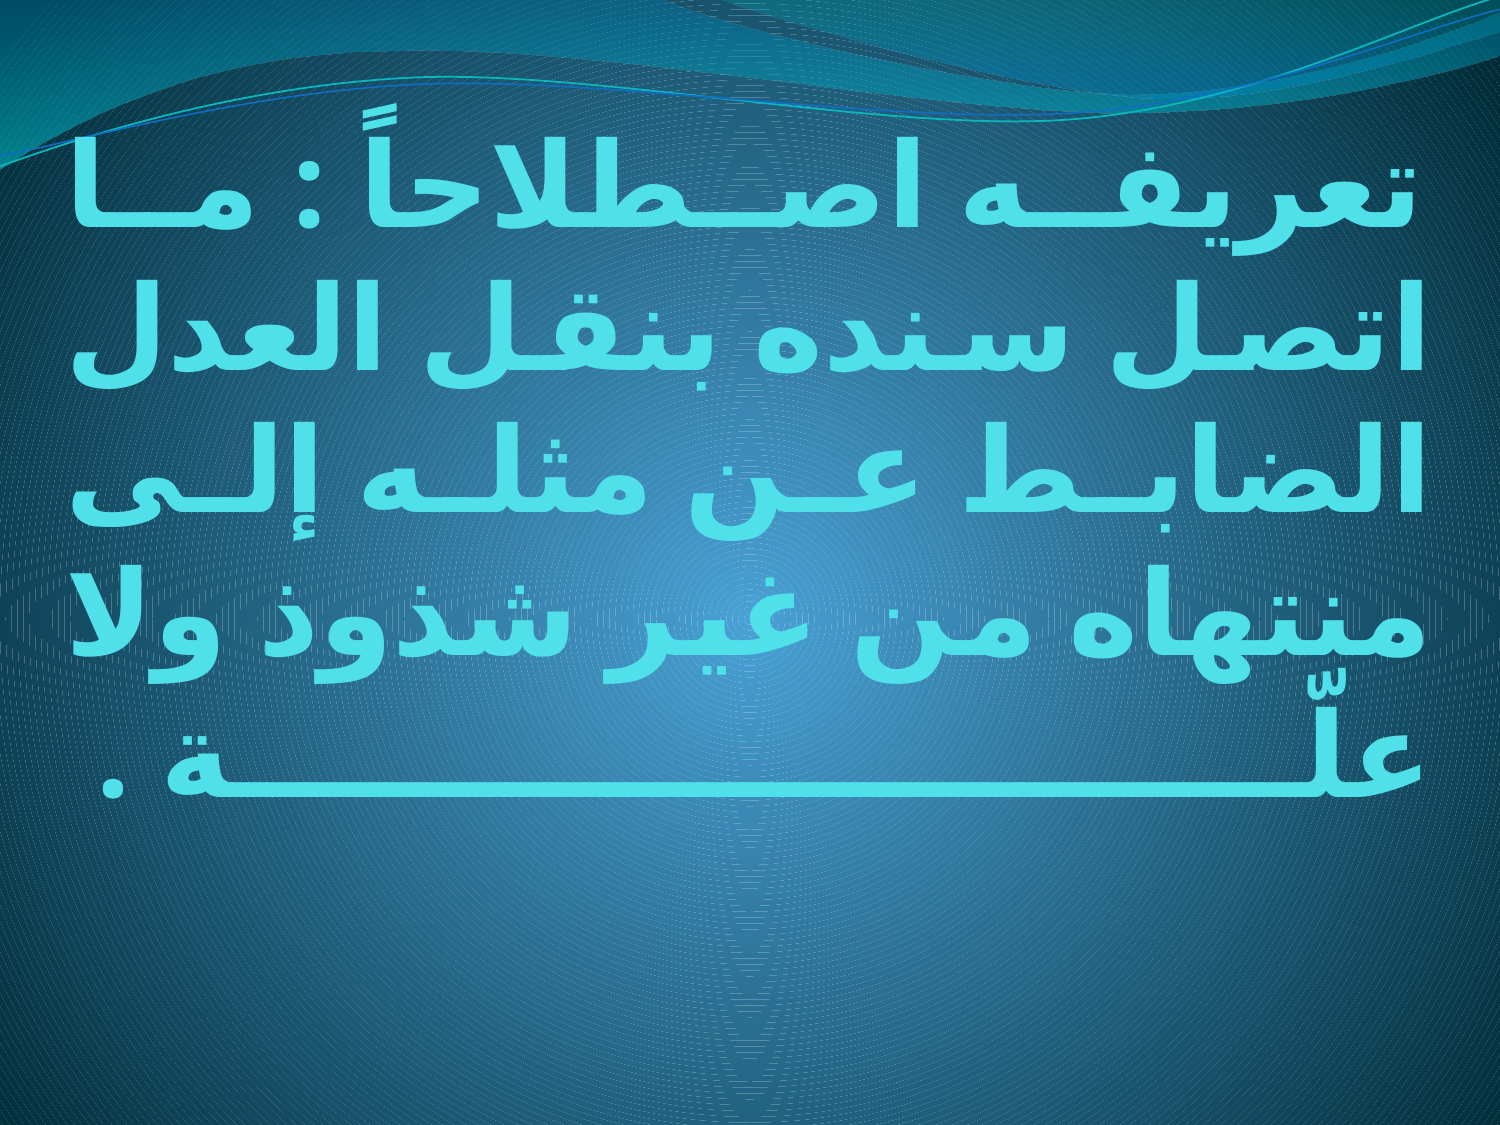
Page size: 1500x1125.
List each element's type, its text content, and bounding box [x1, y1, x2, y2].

title تعريفه اصطلاحاً : ما اتصل سنده بنقل العدل الضابط عن مثله إلى منتهاه من غير شذوذ ولا علّة . [64, 101, 1436, 965]
